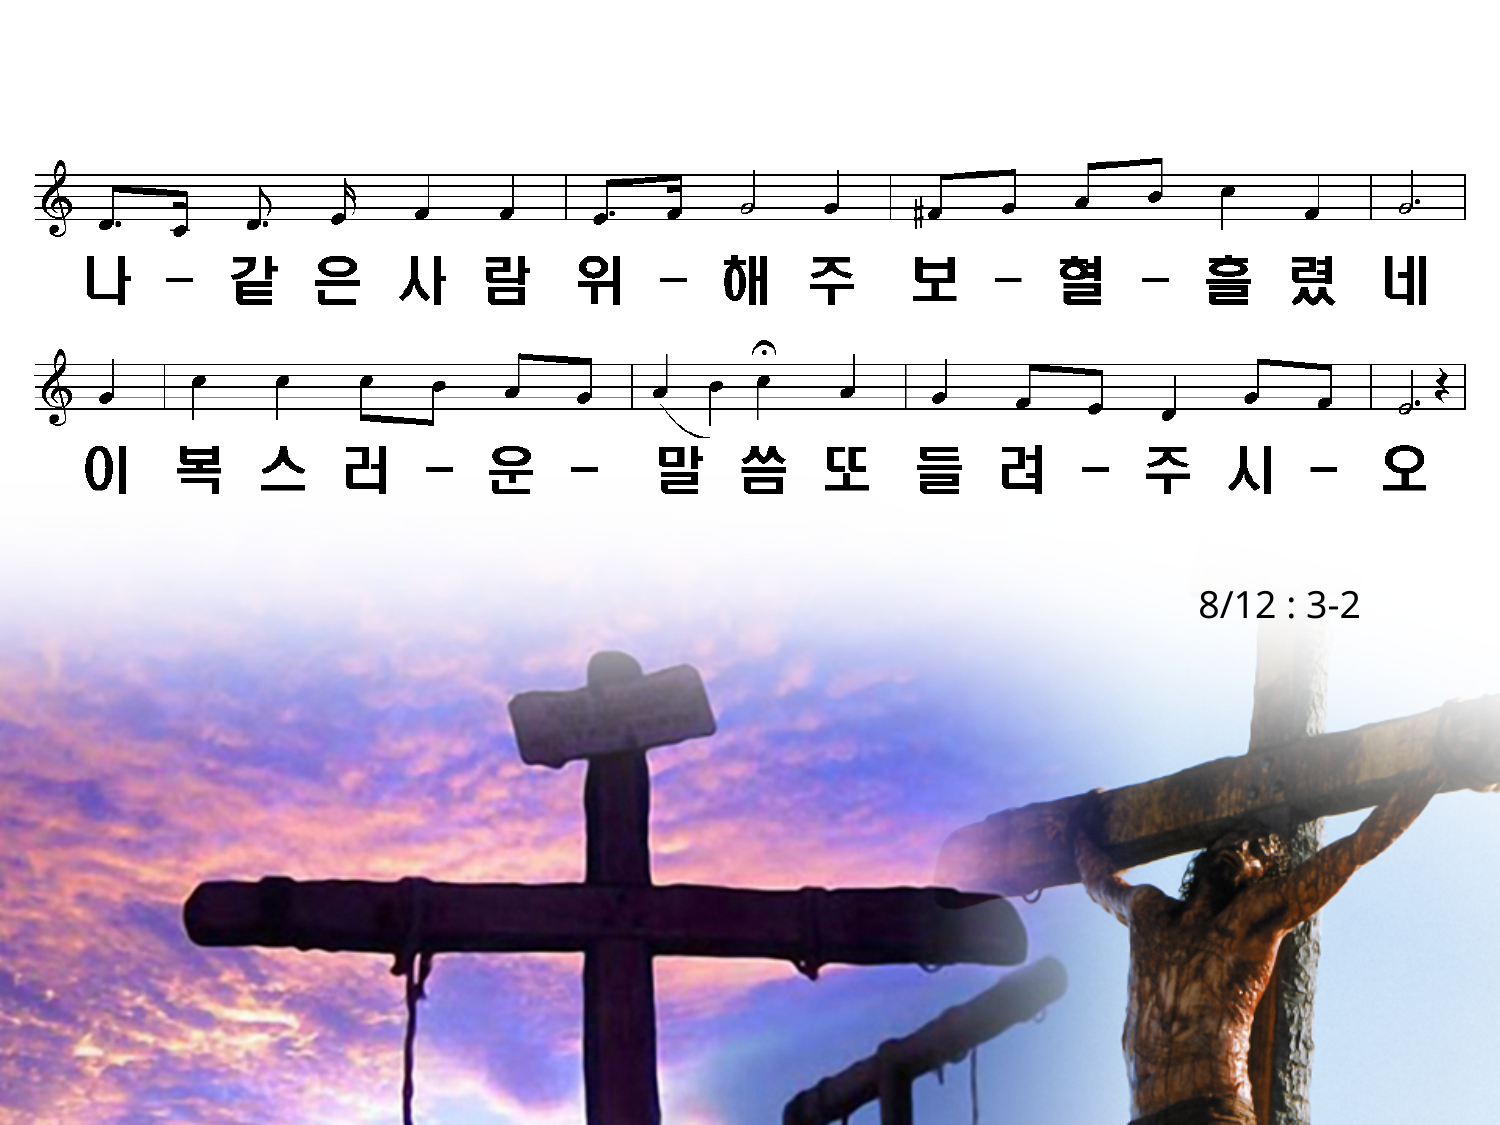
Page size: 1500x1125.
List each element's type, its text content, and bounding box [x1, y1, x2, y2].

picture [0, 0, 1500, 1125]
text_box 8/12 : 3-2 [1183, 574, 1430, 634]
